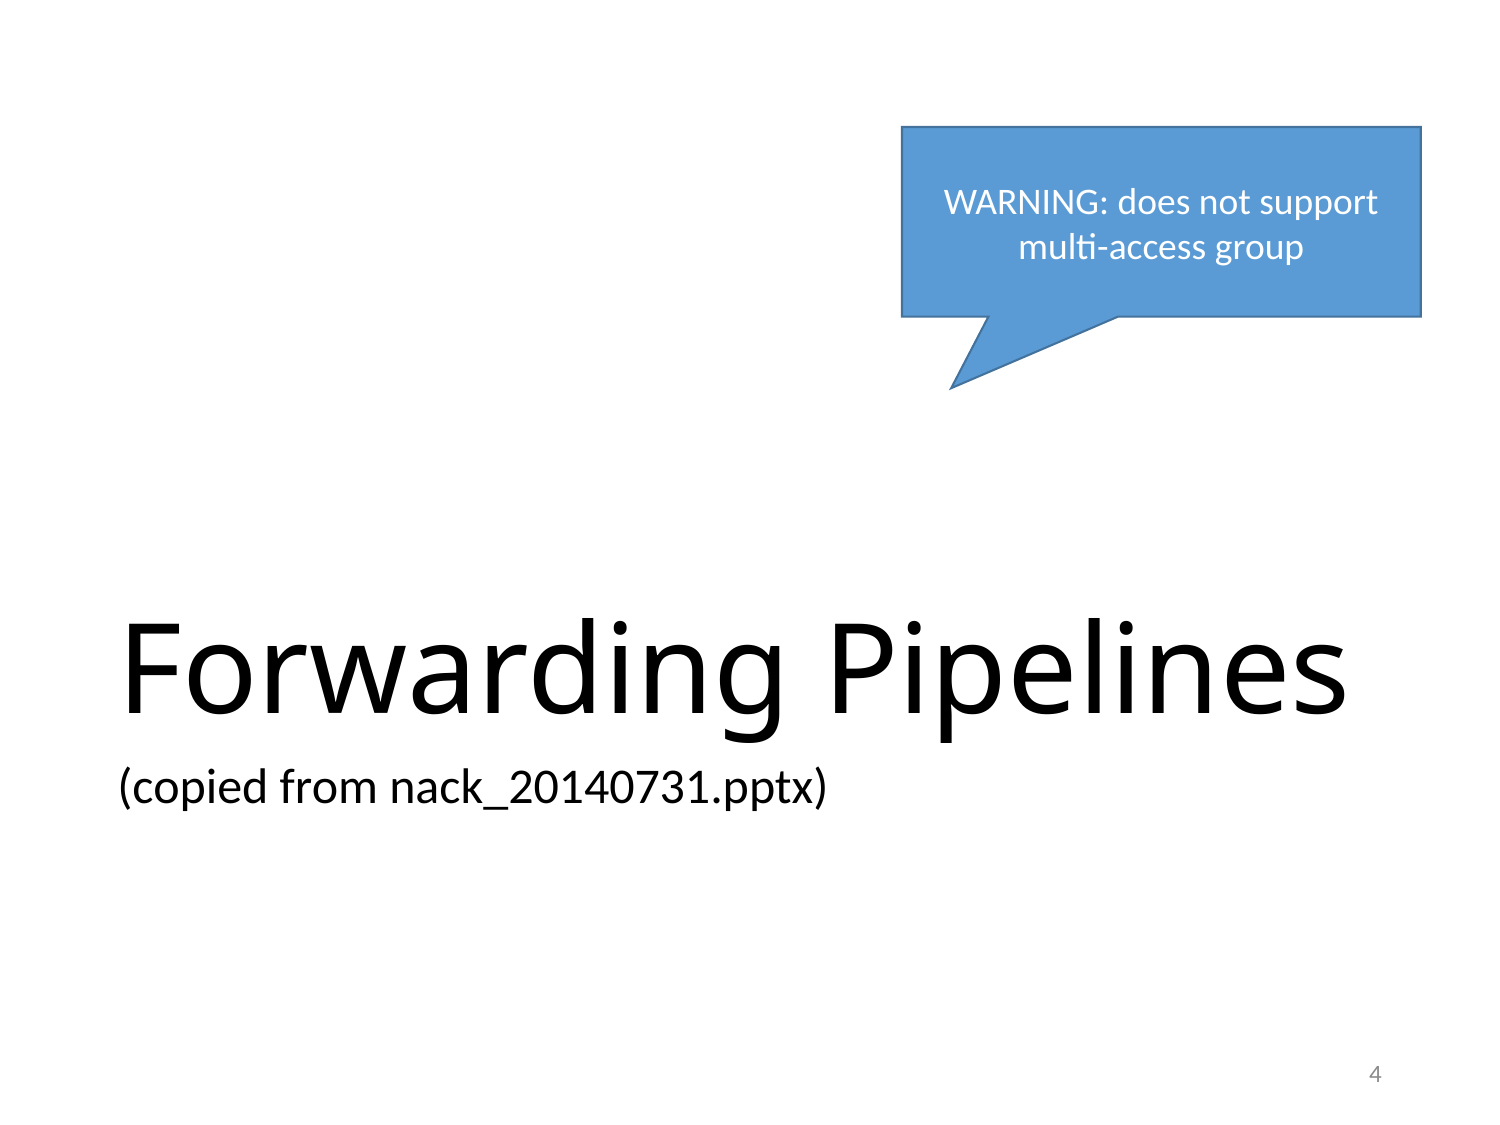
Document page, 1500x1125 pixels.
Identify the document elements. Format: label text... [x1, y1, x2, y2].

list (copied from nack_20140731.pptx) [102, 752, 1397, 999]
text_box WARNING: does not support multi-access group [900, 125, 1422, 391]
slide_number 4 [1059, 1042, 1397, 1103]
title Forwarding Pipelines [102, 280, 1397, 749]
